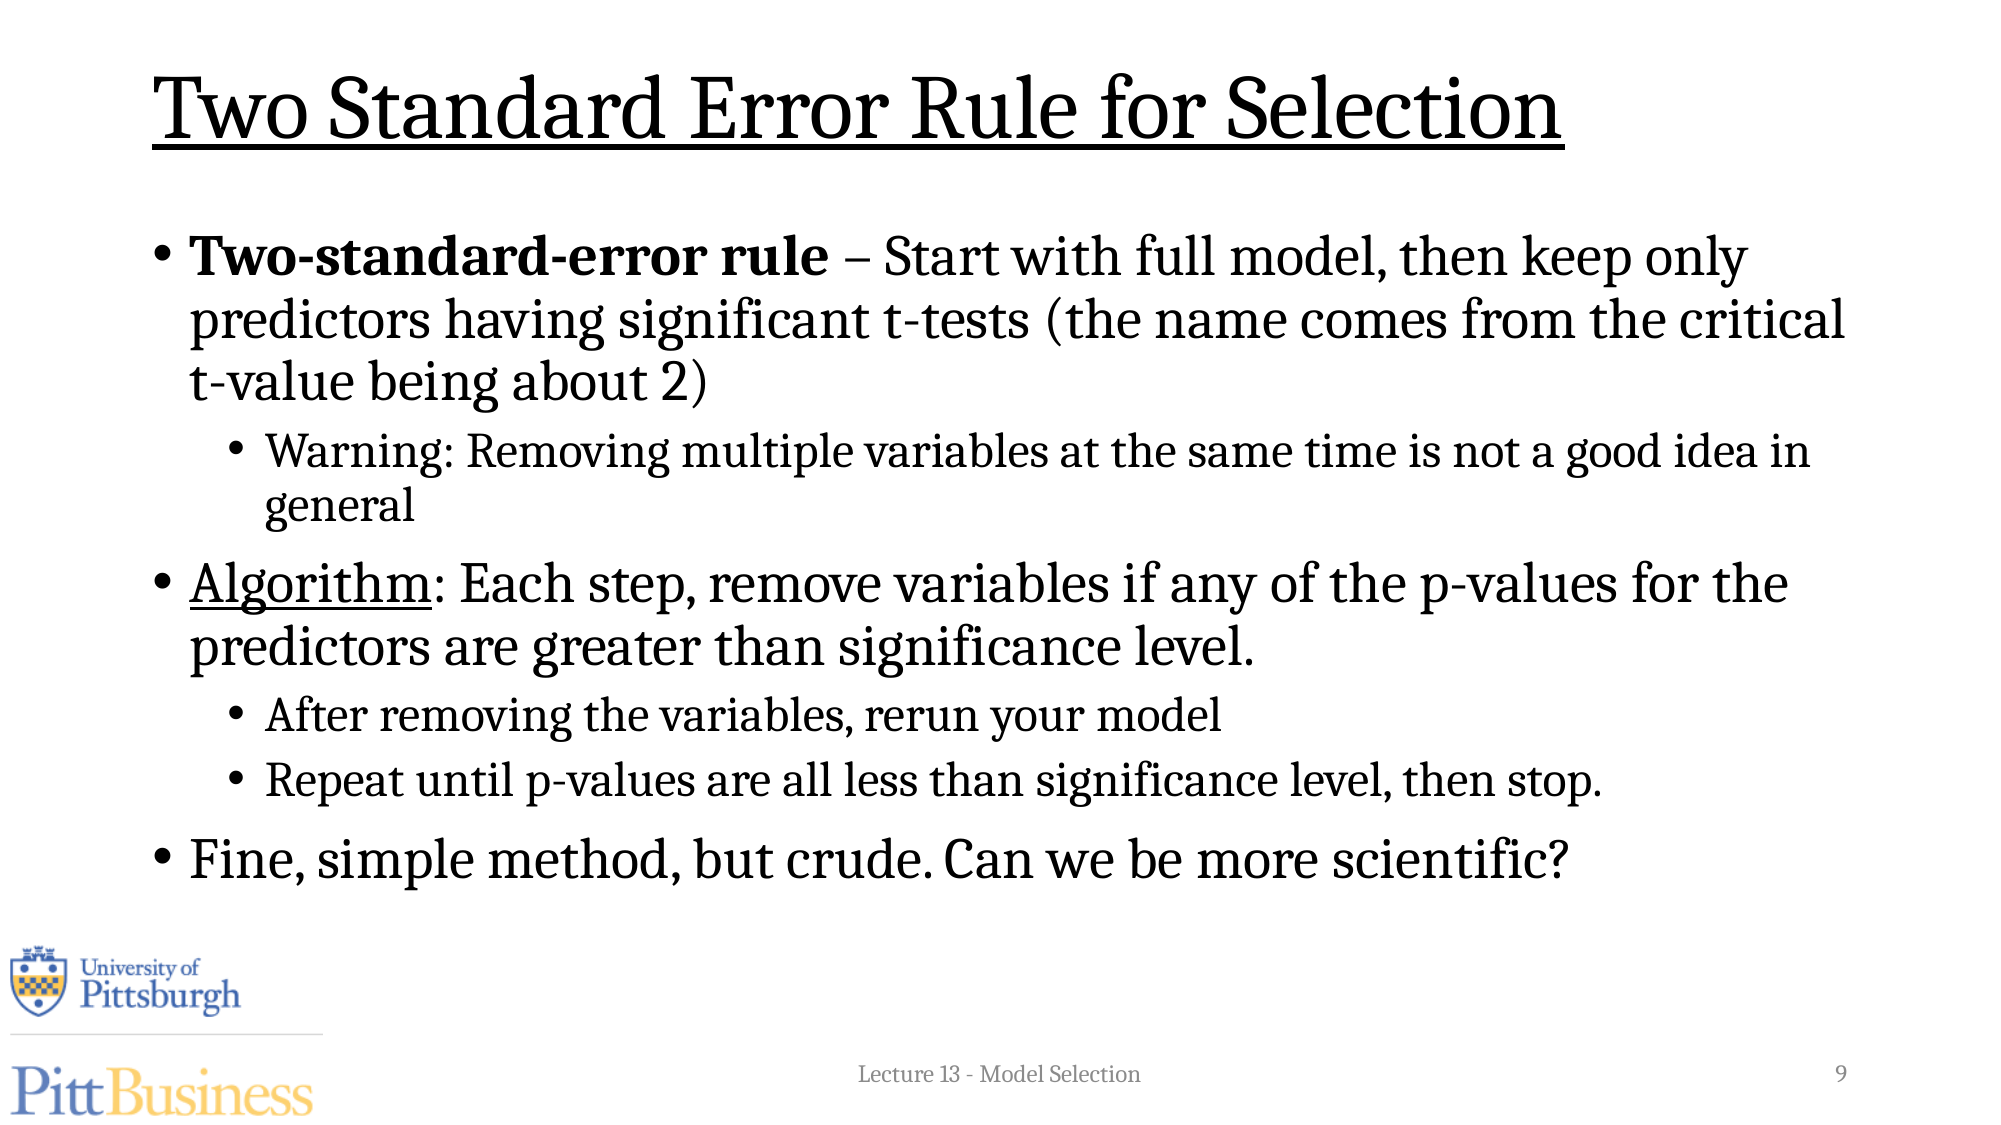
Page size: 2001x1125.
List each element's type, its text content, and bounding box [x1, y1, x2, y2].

footer Lecture 13 - Model Selection [662, 1042, 1338, 1103]
list Two-standard-error rule – Start with full model, then keep only predictors having significant t-tests (the name comes from the critical t-value being about 2) Warning: Removing multiple variables at the same time is not a good idea in general Algorithm: Each step, remove variables if any of the p-values for the predictors are greater than significance level. After removing the variables, rerun your model Repeat until p-values are all less than significance level, then stop. Fine, simple method, but crude. Can we be more scientific? [137, 217, 1863, 1019]
slide_number 9 [1412, 1042, 1863, 1103]
title Two Standard Error Rule for Selection [137, 0, 1863, 217]
